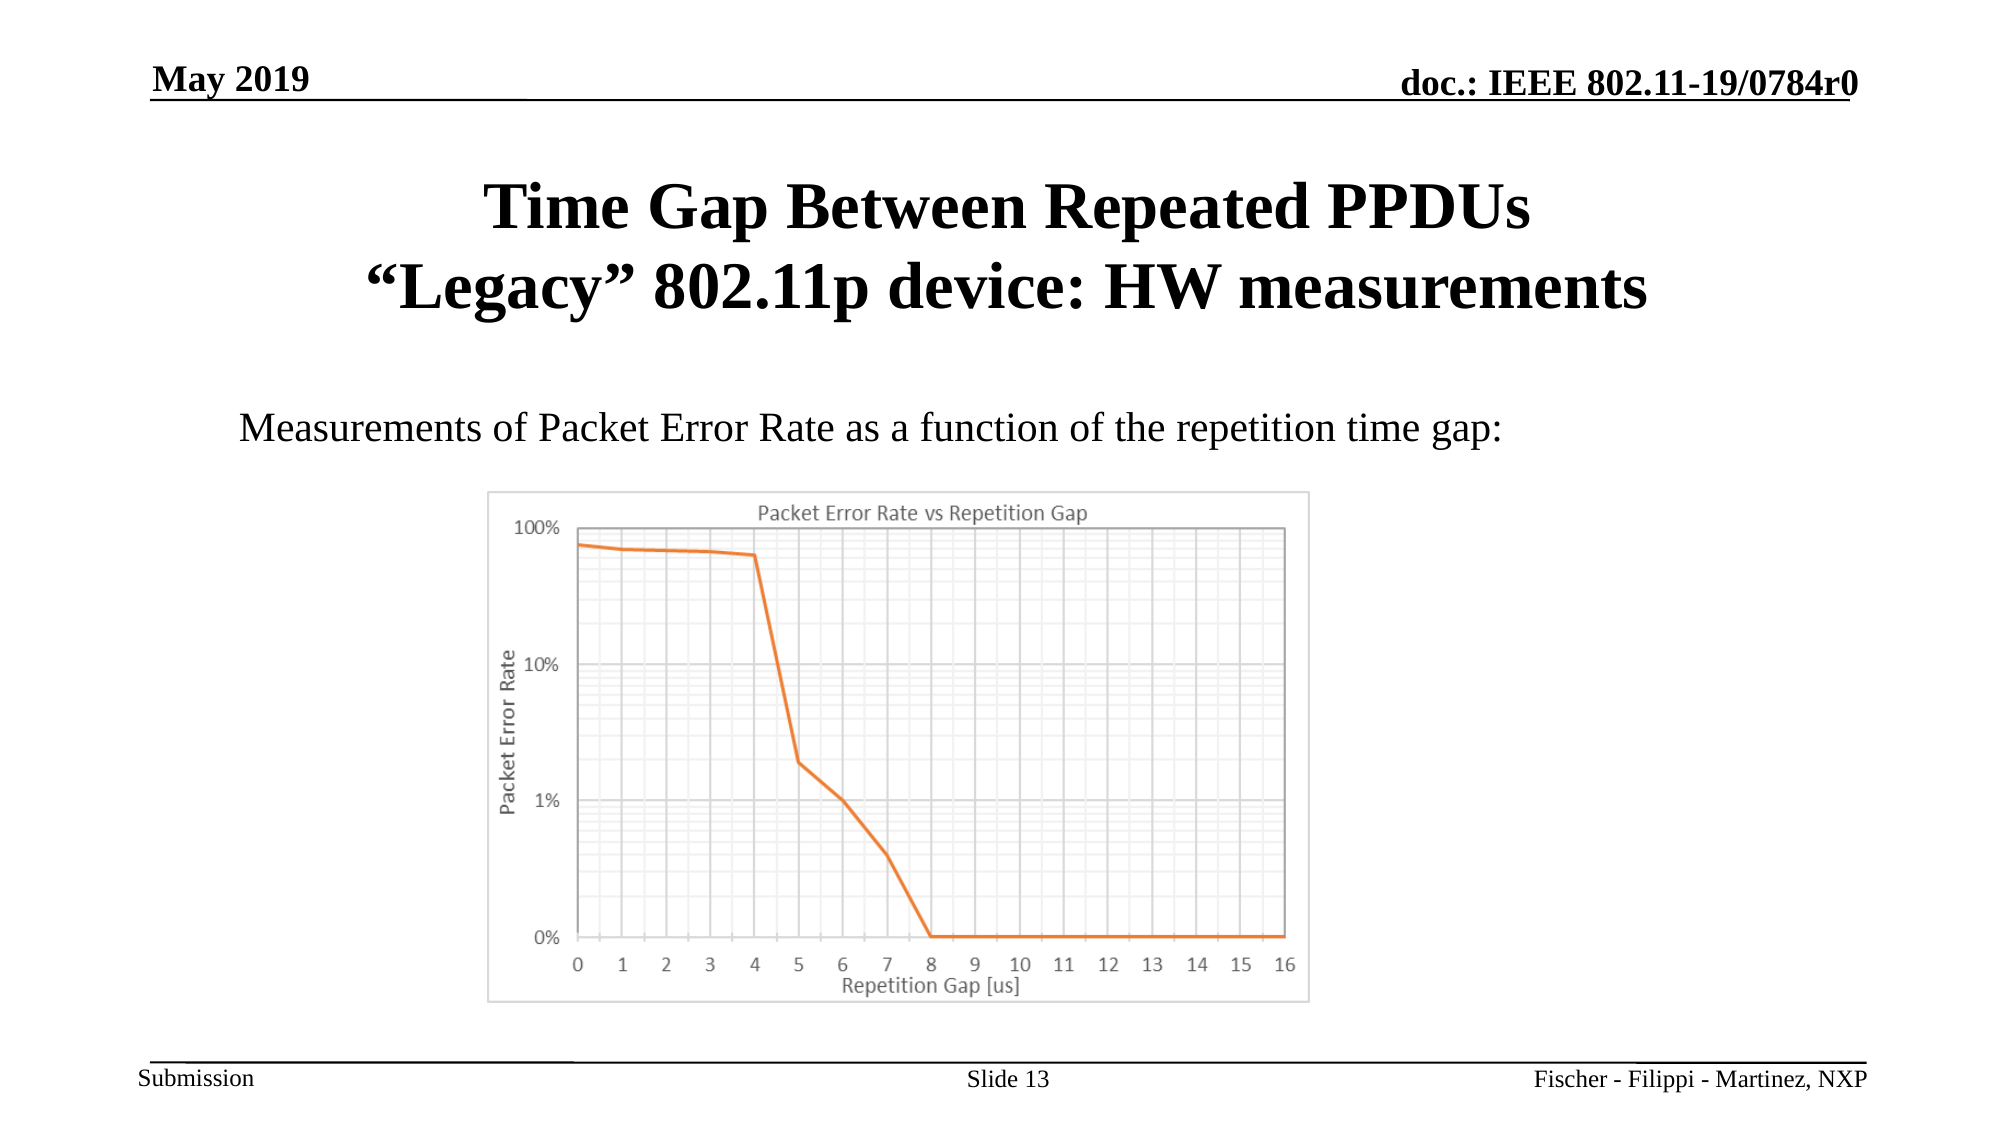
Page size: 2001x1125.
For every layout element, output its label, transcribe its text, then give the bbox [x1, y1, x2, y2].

list Measurements of Packet Error Rate as a function of the repetition time gap: [223, 391, 1793, 502]
title Time Gap Between Repeated PPDUs “Legacy” 802.11p device: HW measurements [158, 154, 1859, 330]
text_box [487, 491, 1310, 1004]
footer Fischer - Filippi - Martinez, NXP [1171, 1061, 1869, 1093]
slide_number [152, 54, 563, 100]
slide_number Slide 13 [950, 1061, 1067, 1123]
